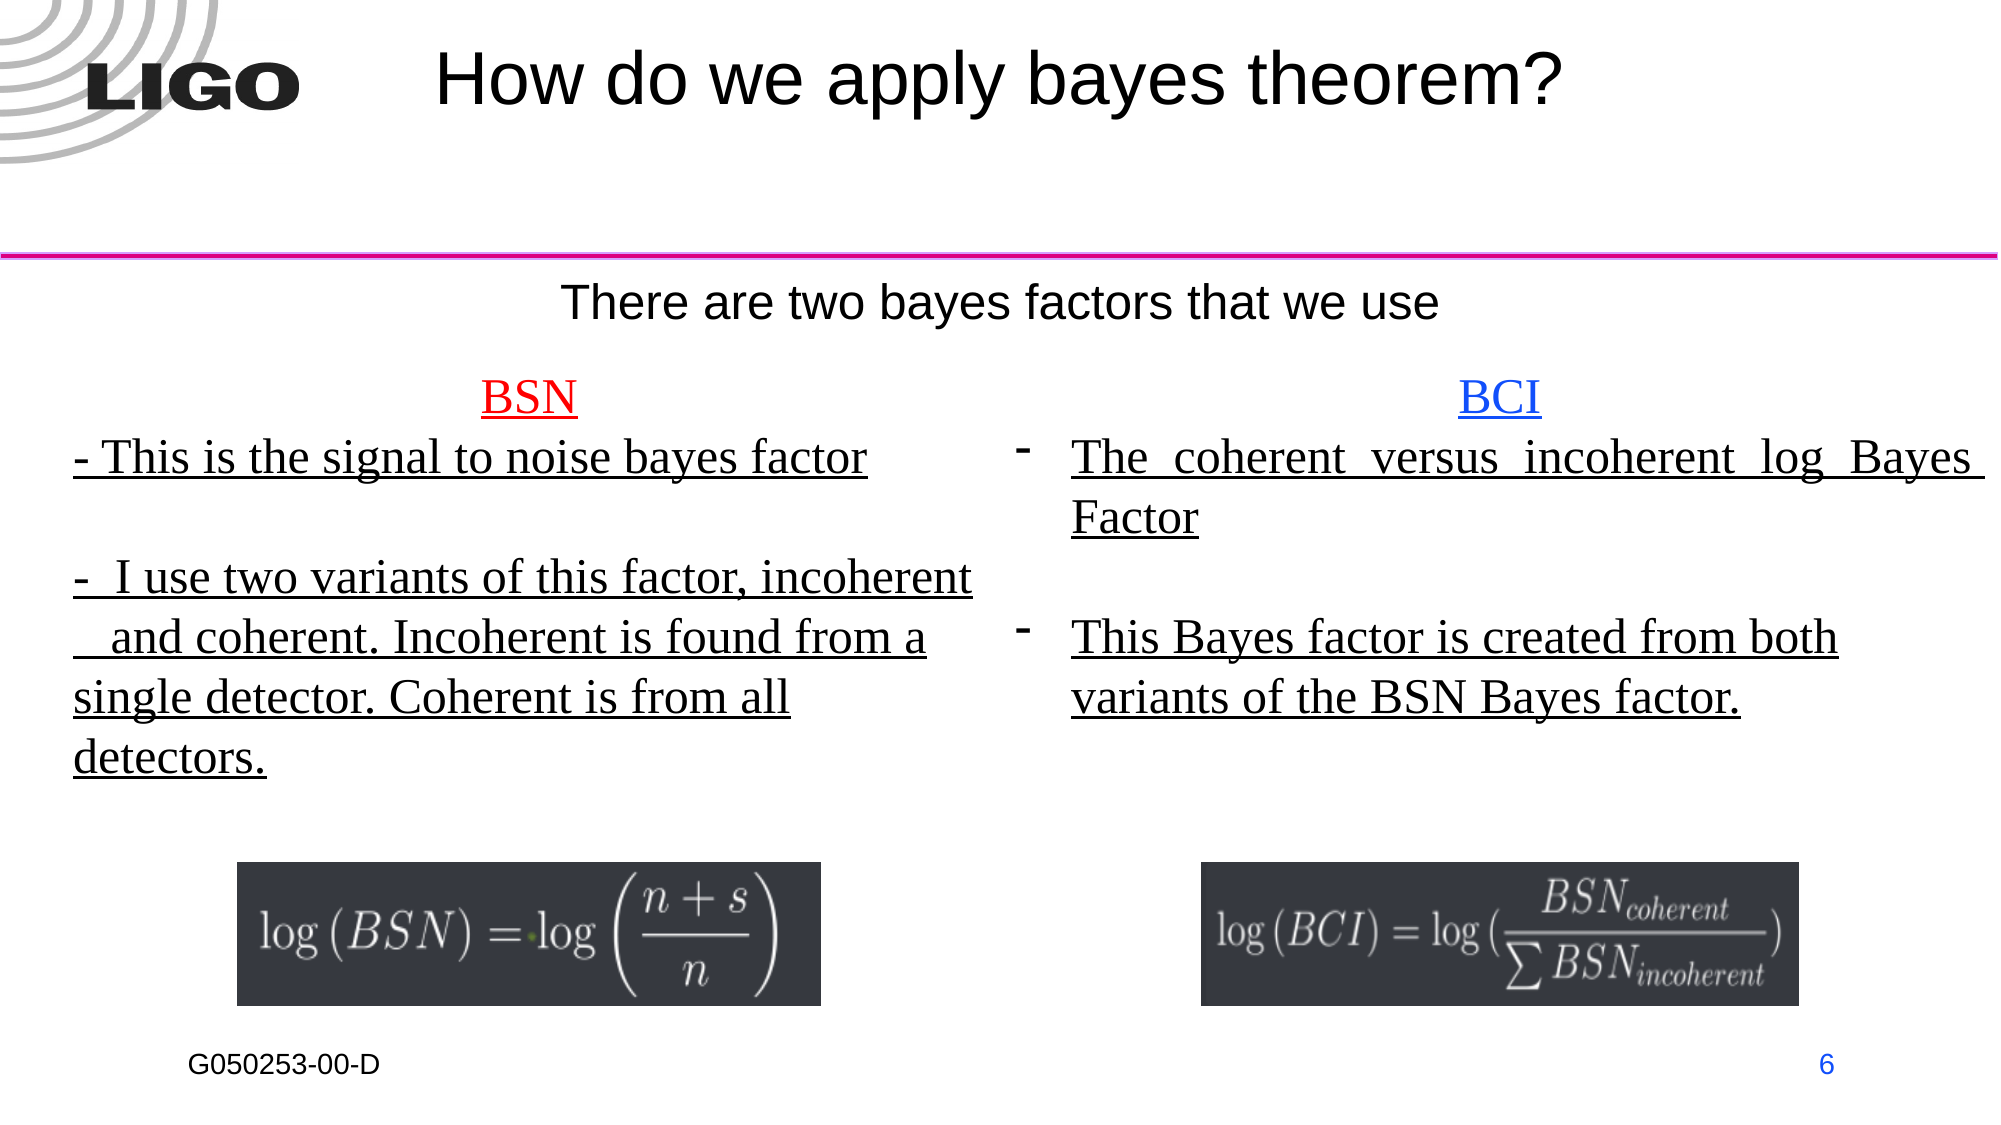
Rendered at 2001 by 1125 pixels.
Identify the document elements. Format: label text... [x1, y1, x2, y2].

picture [0, 0, 299, 164]
title How do we apply bayes theorem? [208, 13, 1792, 128]
text_box BSN - This is the signal to noise bayes factor - I use two variants of this factor, incoherent and coherent. Incoherent is found from a single detector. Coherent is from all detectors. [58, 355, 1000, 791]
list There are two bayes factors that we use [150, 262, 1850, 338]
text_box BCI The coherent versus incoherent log Bayes Factor This Bayes factor is created from both variants of the BSN Bayes factor. [999, 355, 2000, 731]
slide_number 6 [1433, 1025, 1850, 1100]
picture [1201, 862, 1799, 1006]
picture [237, 862, 821, 1006]
